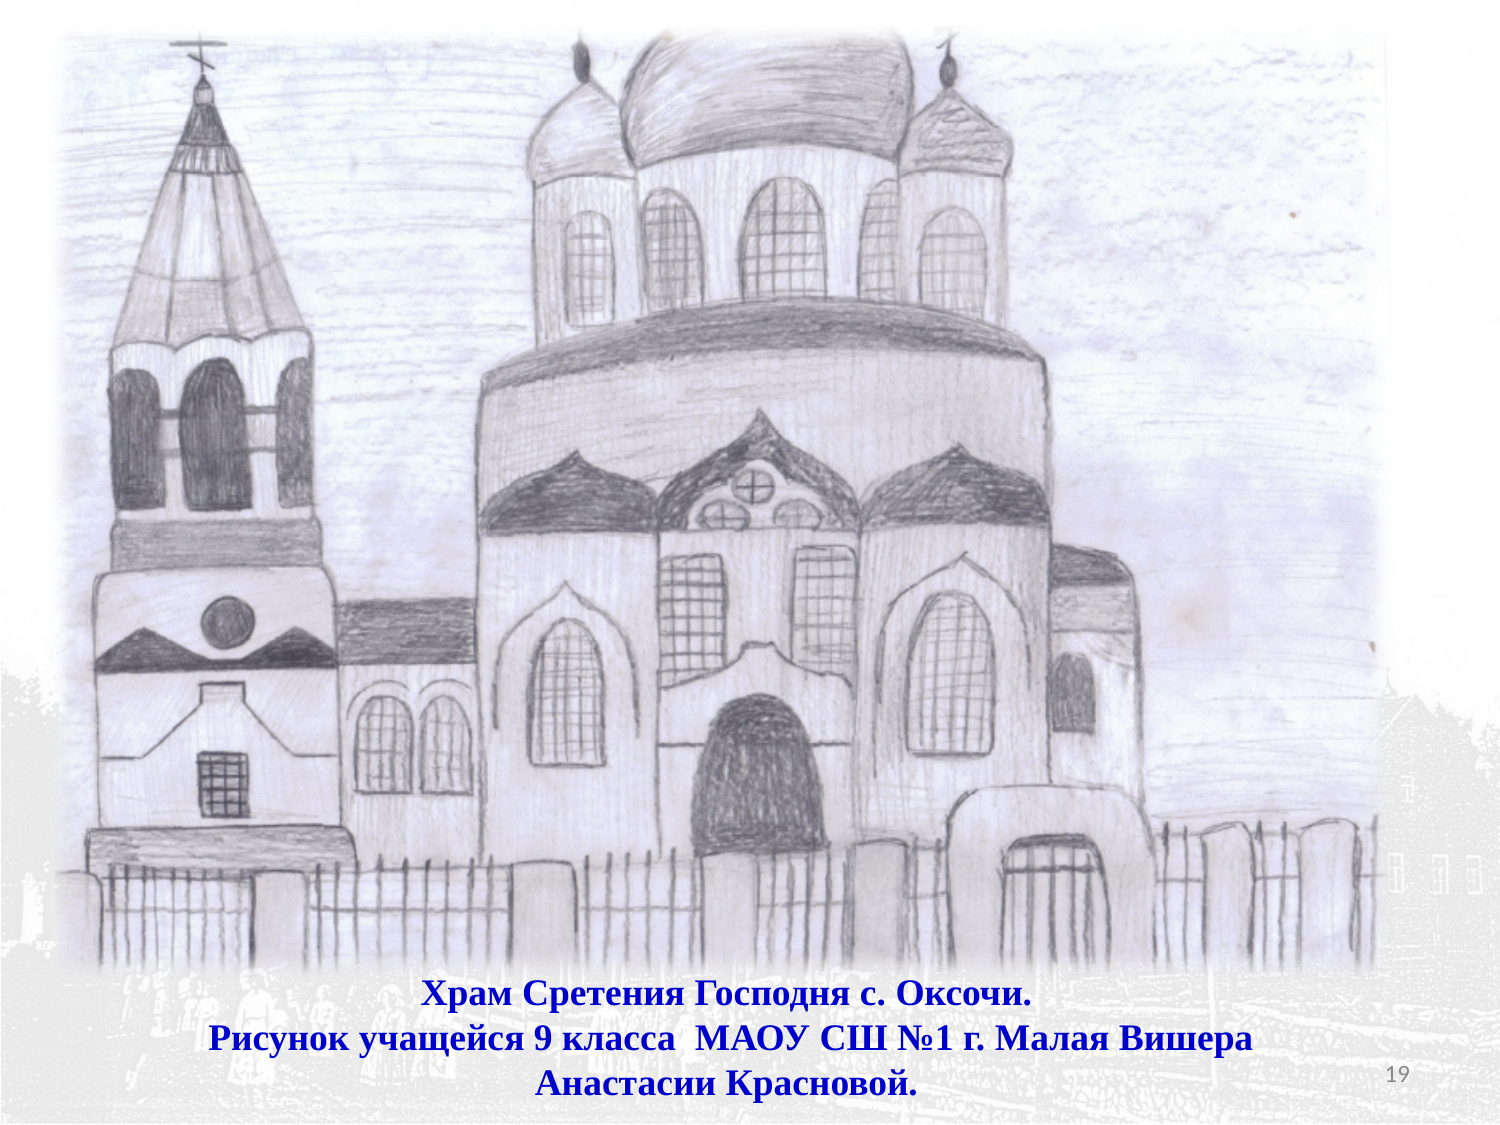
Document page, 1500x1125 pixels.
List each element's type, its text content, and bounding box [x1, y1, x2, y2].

picture [46, 23, 1395, 981]
slide_number 19 [1360, 1042, 1425, 1103]
text_box Храм Сретения Господня с. Оксочи. Рисунок учащейся 9 класса МАОУ СШ №1 г. Малая Вишера Анастасии Красновой. [93, 990, 1360, 1111]
